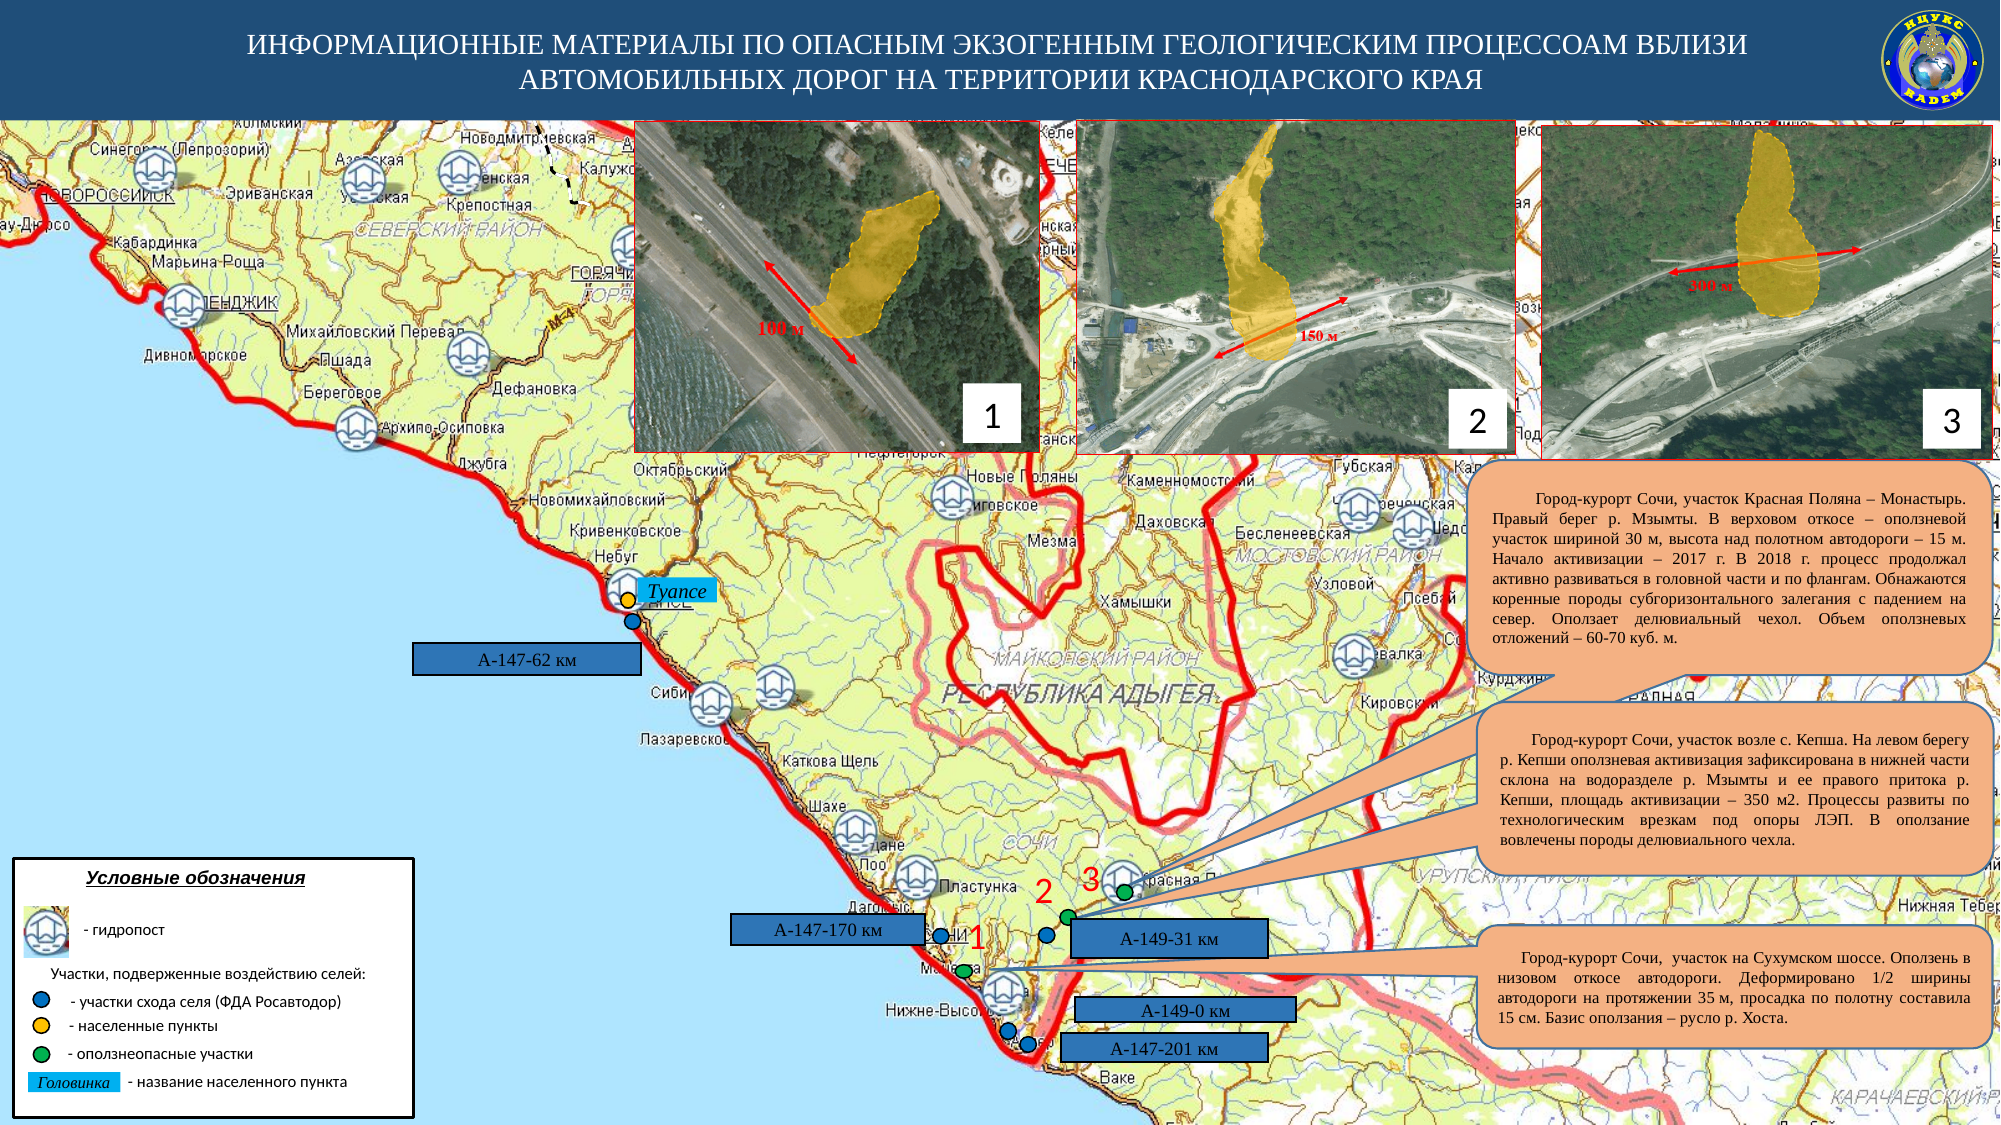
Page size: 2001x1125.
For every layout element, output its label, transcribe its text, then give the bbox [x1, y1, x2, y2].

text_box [1881, 10, 1984, 111]
picture [0, 119, 2000, 1125]
text_box ИНФОРМАЦИОННЫЕ МАТЕРИАЛЫ ПО ОПАСНЫМ ЭКЗОГЕННЫМ ГЕОЛОГИЧЕСКИМ ПРОЦЕССОАМ ВБЛИЗИ АВТОМОБИЛЬНЫХ ДОРОГ НА ТЕРРИТОРИИ КРАСНОДАРСКОГО КРАЯ [0, 0, 2000, 120]
